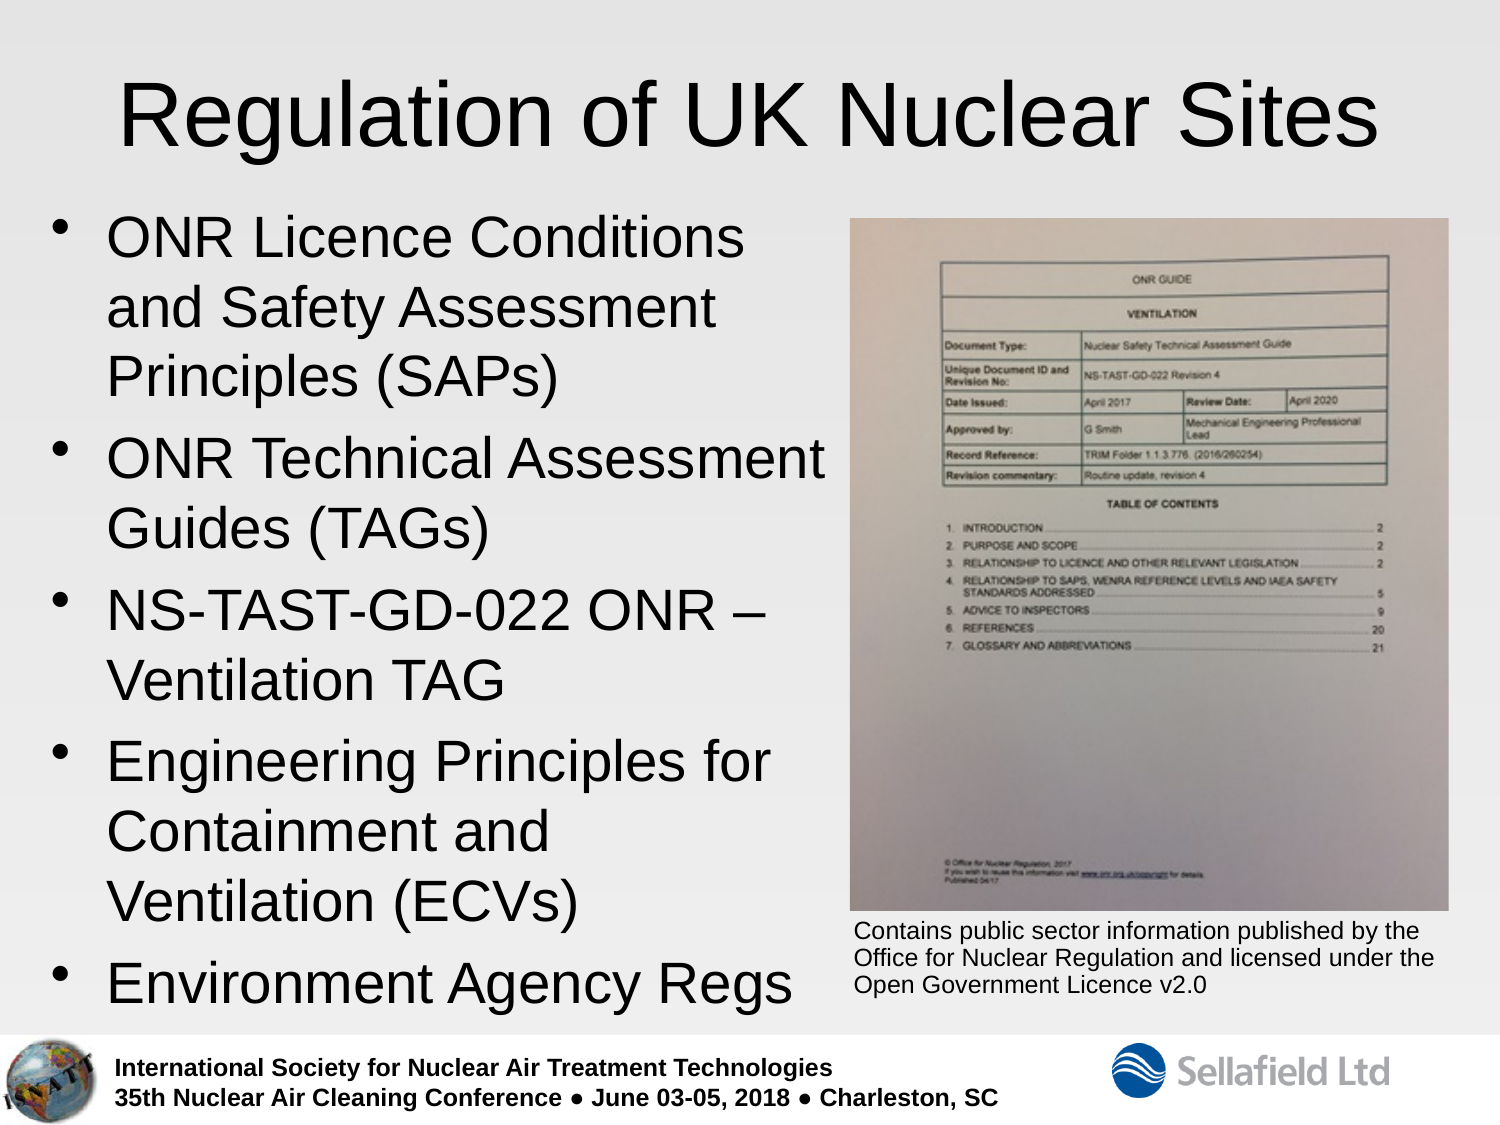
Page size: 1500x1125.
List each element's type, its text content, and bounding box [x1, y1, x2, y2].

picture [1112, 1043, 1389, 1098]
text_box Contains public sector information published by the Office for Nuclear Regulation and licensed under the Open Government Licence v2.0 [838, 910, 1460, 1007]
picture [849, 218, 1449, 911]
list ONR Licence Conditions and Safety Assessment Principles (SAPs) ONR Technical Assessment Guides (TAGs) NS-TAST-GD-022 ONR – Ventilation TAG Engineering Principles for Containment and Ventilation (ECVs) Environment Agency Regs [35, 190, 850, 1017]
picture [0, 1035, 100, 1125]
title Regulation of UK Nuclear Sites [74, 31, 1426, 188]
